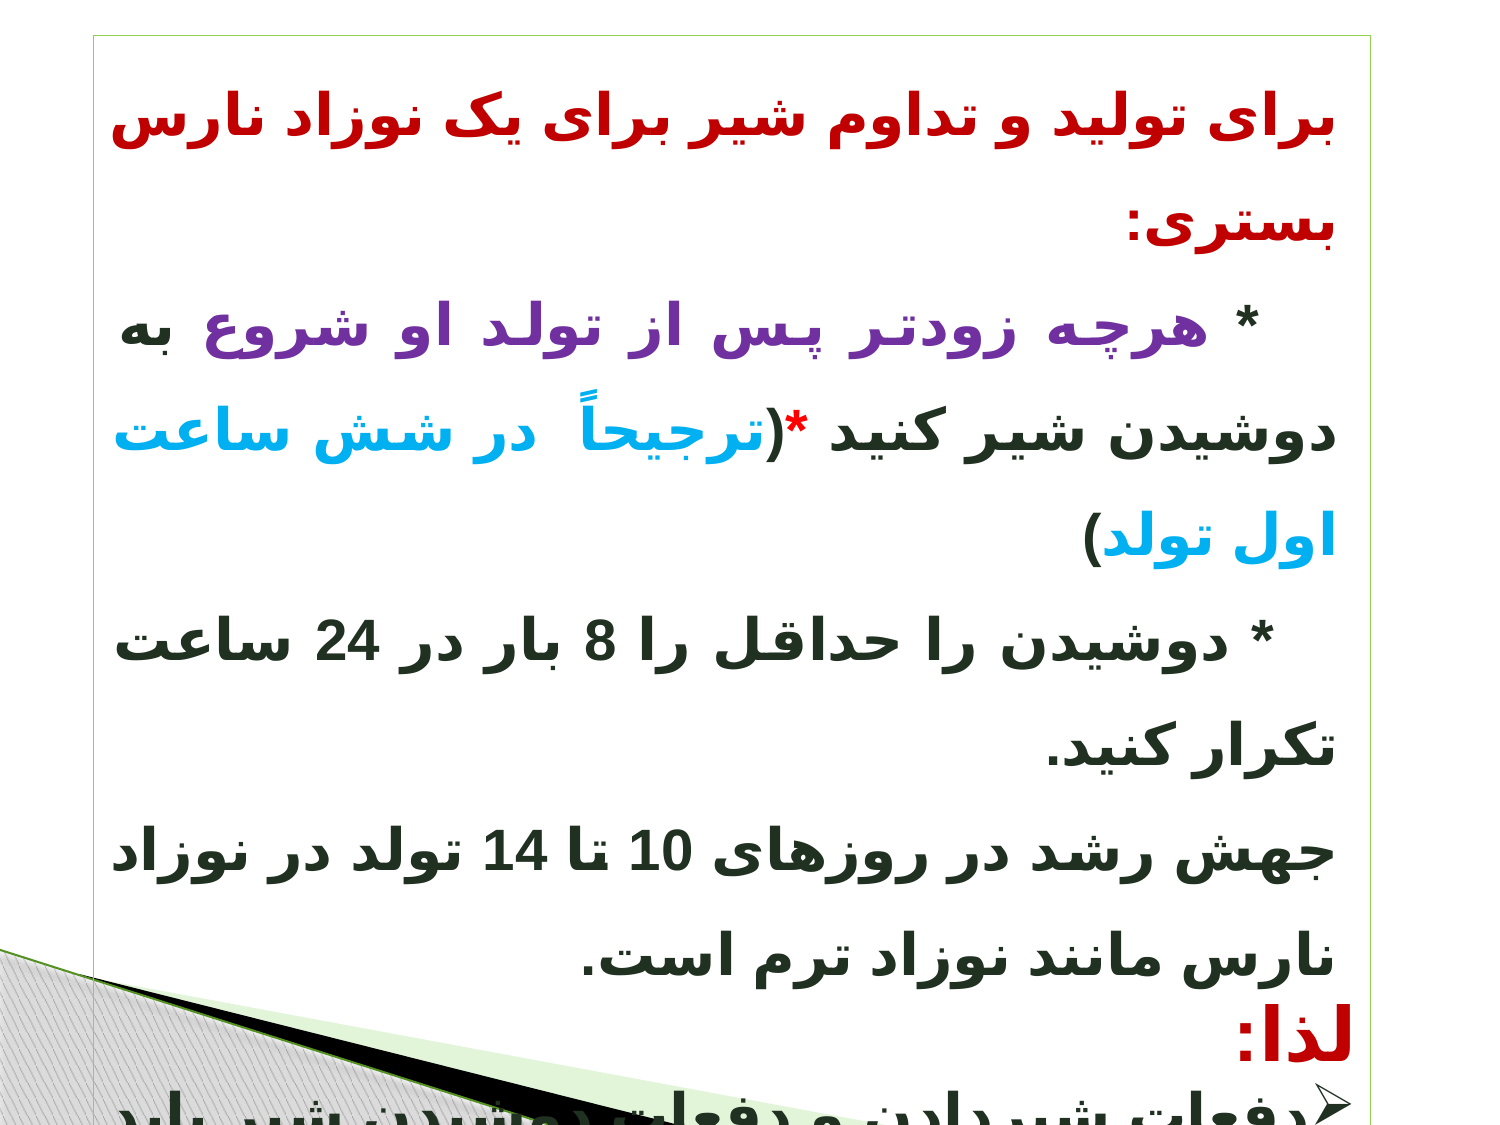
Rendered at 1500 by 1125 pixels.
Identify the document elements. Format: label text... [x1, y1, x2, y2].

text_box برای تولید و تداوم شیر برای یک نوزاد نارس بستری: * هرچه زودتر پس از تولد او شروع به دوشیدن شیر کنید *(ترجیحاً در شش ساعت اول تولد) * دوشیدن را حداقل را 8 بار در 24 ساعت تکرار کنید. جهش رشد در روزهای 10 تا 14 تولد در نوزاد نارس مانند نوزاد ترم است. لذا: دفعات شیردادن و دفعات دوشیدن شیر باید افزایش داشته باشد. جمع آوری آخرین قطرات شیر که چربی بیشتر و نتیجه کالری بیشتری دارد برای نوزاد نارس، حیاتی و ضروری است . [93, 35, 1371, 1125]
